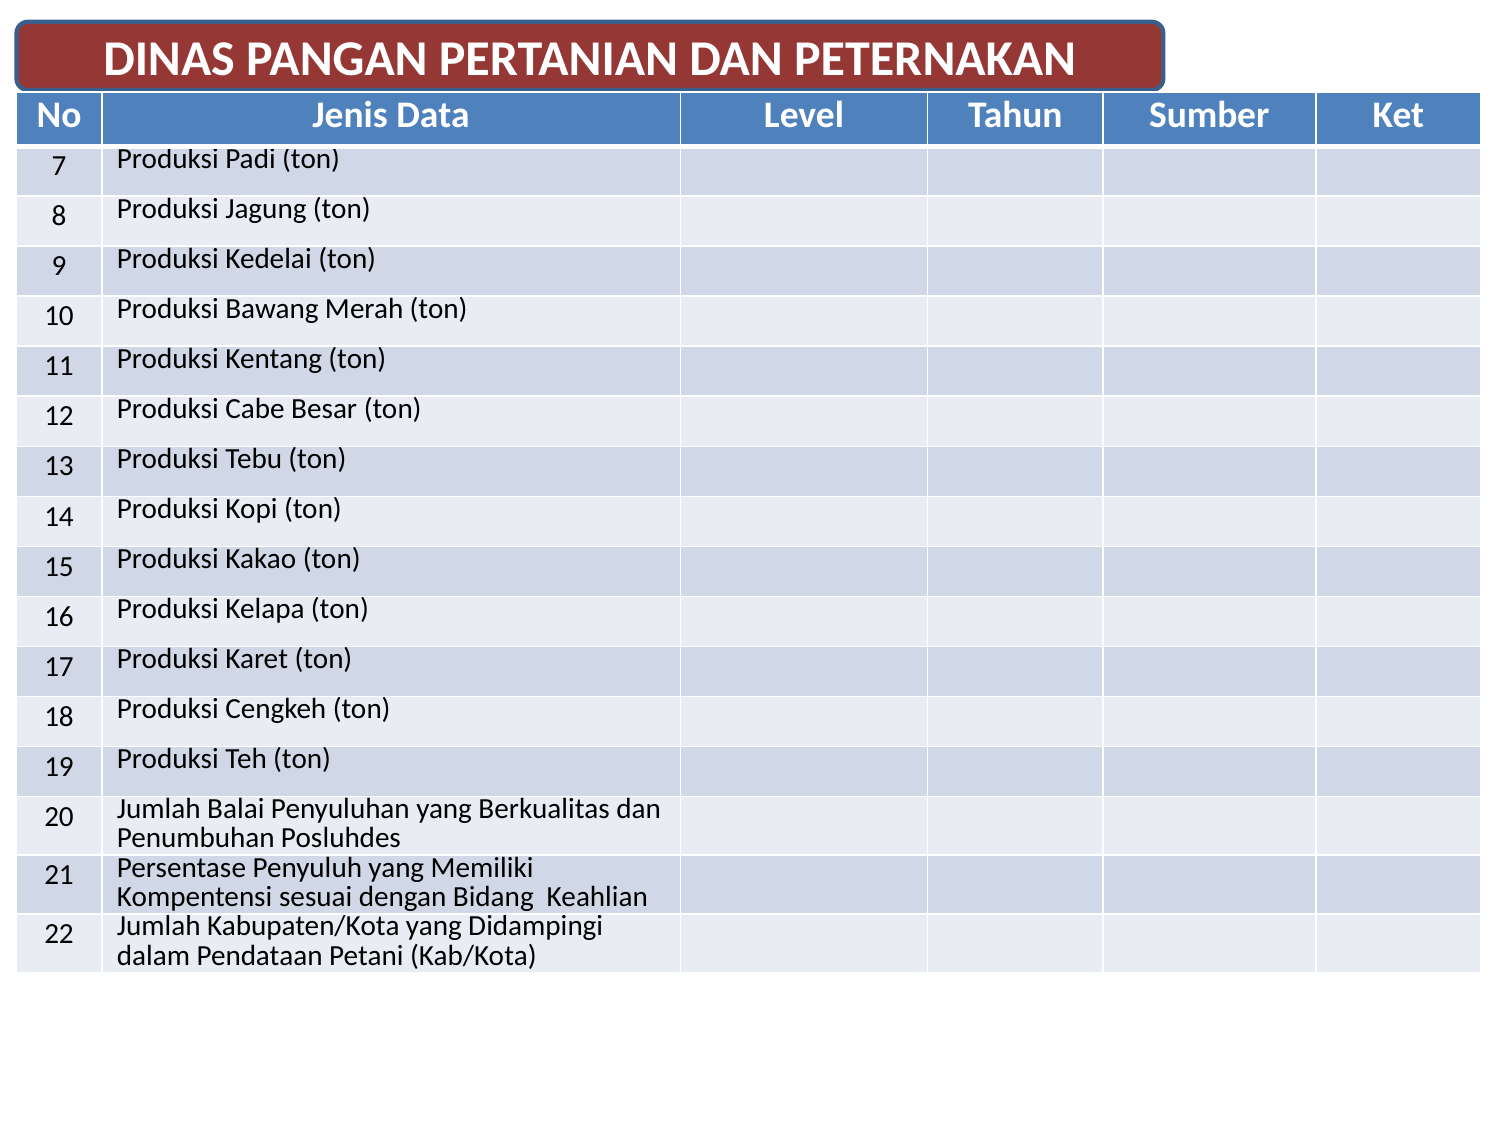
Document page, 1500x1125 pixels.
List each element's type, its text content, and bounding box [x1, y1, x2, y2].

table_cell Produksi Cengkeh (ton) [103, 697, 680, 746]
table_cell [1104, 697, 1315, 746]
table_cell [681, 497, 927, 546]
table_cell Produksi Kakao (ton) [103, 547, 680, 596]
table_header Tahun [928, 93, 1102, 144]
table_cell Produksi Jagung (ton) [103, 197, 680, 245]
table_cell [1317, 647, 1480, 696]
table_cell [1317, 856, 1480, 913]
table_cell [1104, 747, 1315, 796]
table_cell 7 [17, 149, 101, 195]
table_cell [1104, 797, 1315, 854]
table_cell [1104, 297, 1315, 345]
table_cell [928, 297, 1102, 345]
table_cell [928, 397, 1102, 446]
table_cell Jumlah Kabupaten/Kota yang Didampingi dalam Pendataan Petani (Kab/Kota) [103, 915, 680, 972]
table_cell [1104, 547, 1315, 596]
table_cell [1317, 197, 1480, 245]
table_cell Produksi Tebu (ton) [103, 447, 680, 496]
table_cell [681, 915, 927, 972]
table_cell [1317, 247, 1480, 295]
table_cell [1104, 447, 1315, 496]
table_cell [928, 497, 1102, 546]
table_cell Produksi Teh (ton) [103, 747, 680, 796]
table_cell 8 [17, 197, 101, 245]
table_cell [681, 747, 927, 796]
table_cell Persentase Penyuluh yang Memiliki Kompentensi sesuai dengan Bidang Keahlian [103, 856, 680, 913]
table_cell [1317, 915, 1480, 972]
table_cell Jumlah Balai Penyuluhan yang Berkualitas dan Penumbuhan Posluhdes [103, 797, 680, 854]
table_cell [928, 197, 1102, 245]
table_cell [1104, 856, 1315, 913]
table_cell [681, 856, 927, 913]
table_cell Produksi Kentang (ton) [103, 347, 680, 395]
table_cell [1104, 597, 1315, 646]
table_cell [1317, 447, 1480, 496]
table_cell 9 [17, 247, 101, 295]
table_cell [681, 647, 927, 696]
table_cell [1104, 149, 1315, 195]
table_cell [681, 547, 927, 596]
table_cell [1104, 915, 1315, 972]
table_cell [928, 856, 1102, 913]
table_cell [928, 247, 1102, 295]
table_cell [1317, 797, 1480, 854]
table_cell [1317, 347, 1480, 395]
table_cell [928, 797, 1102, 854]
table_cell [681, 397, 927, 446]
table_cell 12 [17, 397, 101, 446]
table_header Ket [1317, 93, 1480, 144]
table_cell [928, 747, 1102, 796]
table_cell [928, 149, 1102, 195]
table_header Level [681, 93, 927, 144]
table_cell [681, 149, 927, 195]
table_cell [928, 347, 1102, 395]
table_cell 18 [17, 697, 101, 746]
table_cell [928, 697, 1102, 746]
text_box DINAS PANGAN PERTANIAN DAN PETERNAKAN [14, 19, 1166, 91]
table_cell [1317, 297, 1480, 345]
table_cell 10 [17, 297, 101, 345]
table_cell [681, 447, 927, 496]
table_cell [928, 597, 1102, 646]
table_cell 17 [17, 647, 101, 696]
table_header No [17, 93, 101, 144]
table_cell [681, 697, 927, 746]
table_cell [681, 297, 927, 345]
table_cell [928, 915, 1102, 972]
table_cell [1104, 347, 1315, 395]
table_cell Produksi Karet (ton) [103, 647, 680, 696]
table_cell [1317, 397, 1480, 446]
table_cell [681, 597, 927, 646]
table_cell Produksi Kopi (ton) [103, 497, 680, 546]
table_cell 19 [17, 747, 101, 796]
table_cell [928, 647, 1102, 696]
table_cell Produksi Cabe Besar (ton) [103, 397, 680, 446]
table_cell [1104, 247, 1315, 295]
table_cell [1317, 149, 1480, 195]
table_cell [1104, 397, 1315, 446]
table_cell 13 [17, 447, 101, 496]
table_cell 11 [17, 347, 101, 395]
table_cell Produksi Kelapa (ton) [103, 597, 680, 646]
table_cell [681, 197, 927, 245]
table_cell [928, 547, 1102, 596]
table_cell Produksi Bawang Merah (ton) [103, 297, 680, 345]
table_cell [1317, 697, 1480, 746]
table_cell 22 [17, 915, 101, 972]
table_cell [681, 797, 927, 854]
table_cell [1317, 547, 1480, 596]
table_cell [1104, 647, 1315, 696]
table_cell 15 [17, 547, 101, 596]
table_cell [681, 247, 927, 295]
table_header Jenis Data [103, 93, 680, 144]
table_cell [928, 447, 1102, 496]
table_cell [681, 347, 927, 395]
table_cell 14 [17, 497, 101, 546]
table_cell 21 [17, 856, 101, 913]
table_header Sumber [1104, 93, 1315, 144]
table_cell Produksi Padi (ton) [103, 149, 680, 195]
table_cell [1317, 597, 1480, 646]
table_cell [1317, 747, 1480, 796]
table_cell 16 [17, 597, 101, 646]
table_cell [1104, 197, 1315, 245]
table_cell Produksi Kedelai (ton) [103, 247, 680, 295]
table_cell [1317, 497, 1480, 546]
table_cell [1104, 497, 1315, 546]
table_cell 20 [17, 797, 101, 854]
